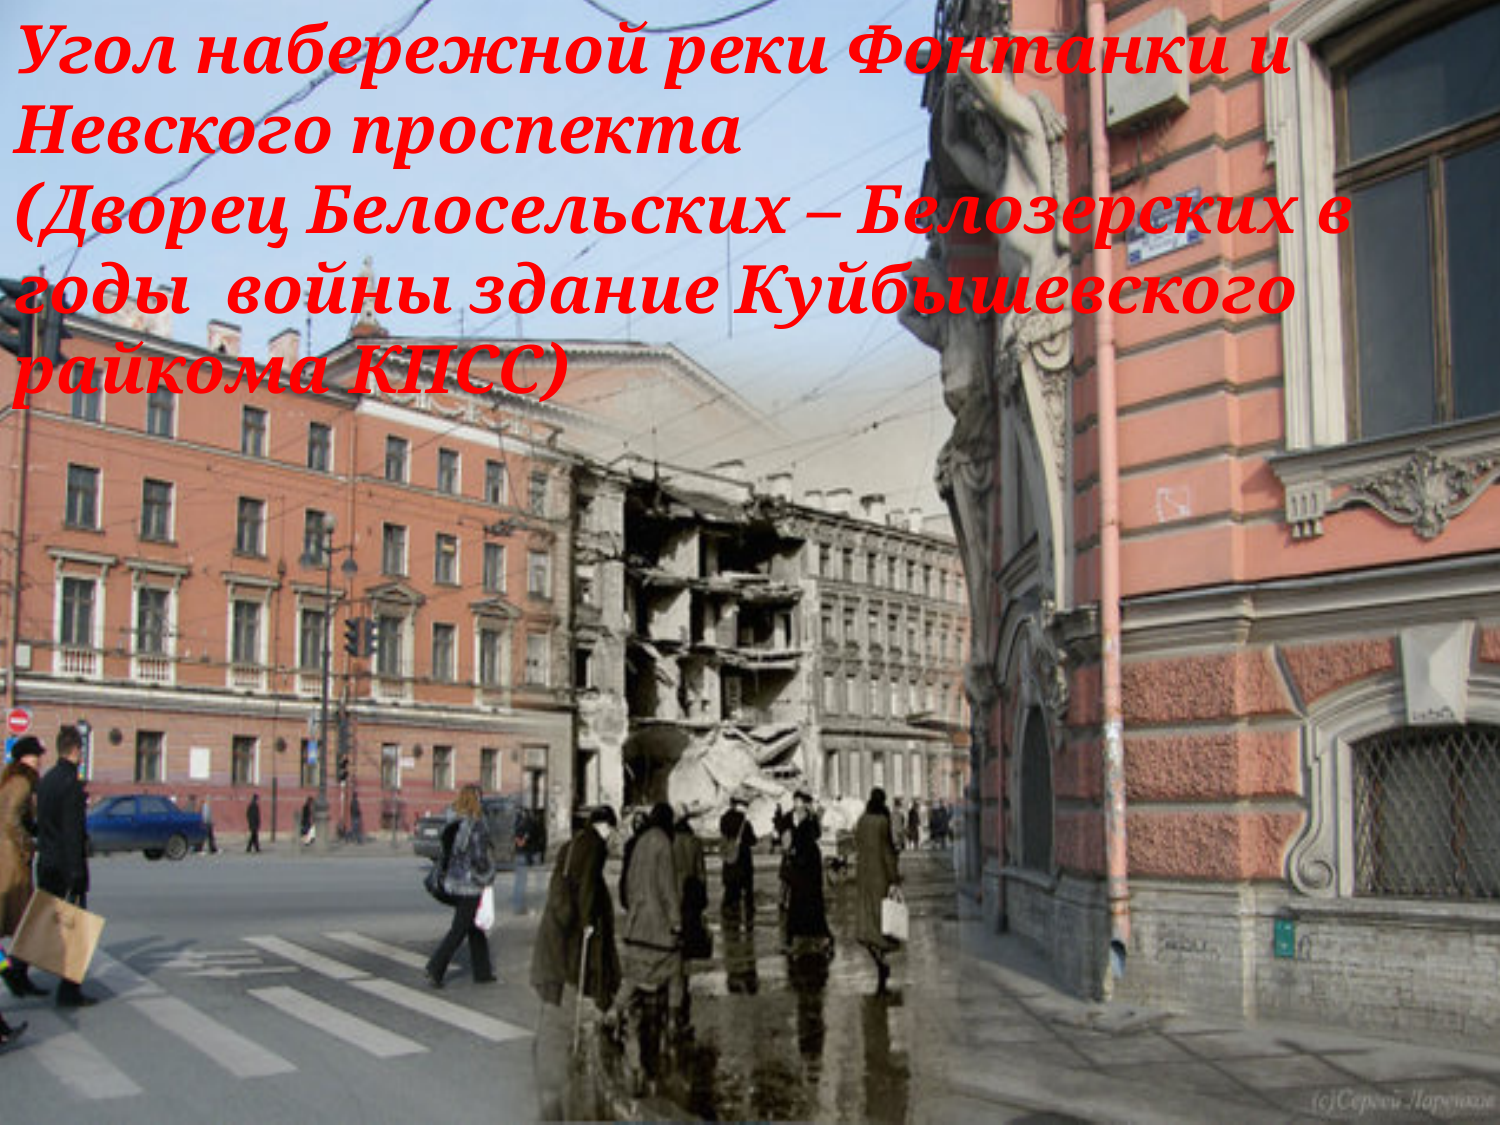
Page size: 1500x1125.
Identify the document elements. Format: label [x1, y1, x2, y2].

list [2, 2, 1500, 1122]
